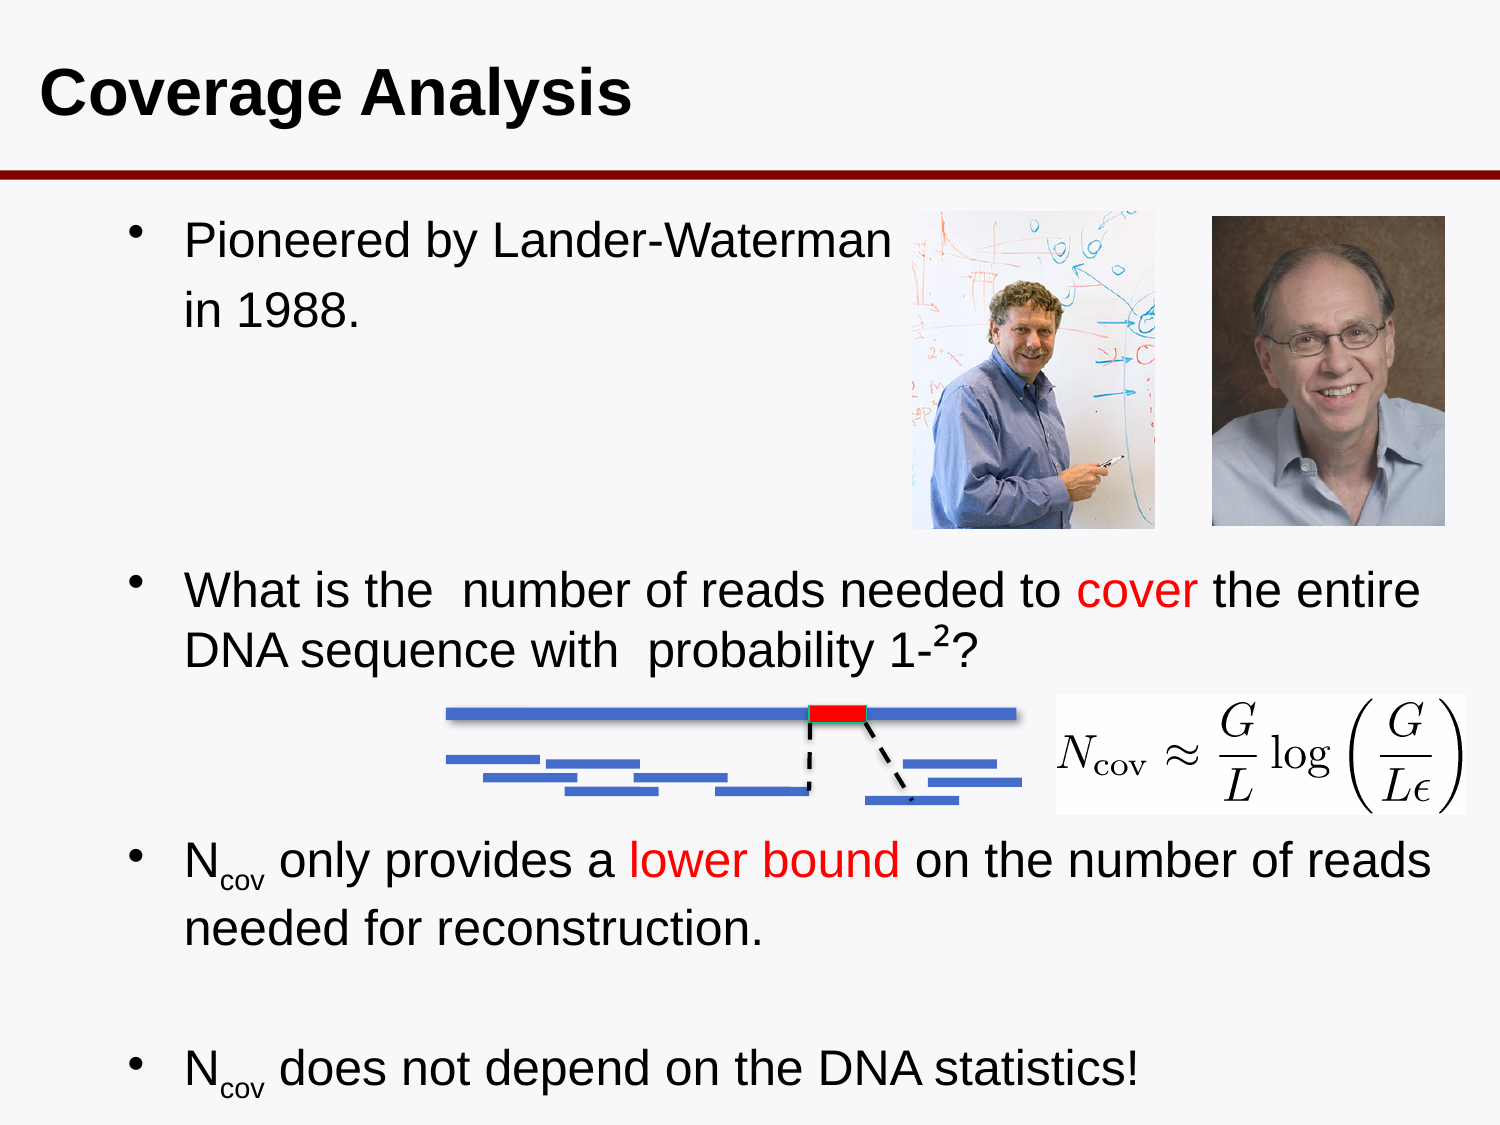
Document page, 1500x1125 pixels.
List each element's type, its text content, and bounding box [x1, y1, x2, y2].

list Pioneered by Lander-Waterman in 1988. What is the number of reads needed to cover the entire DNA sequence with probability 1-²? Ncov only provides a lower bound on the number of reads needed for reconstruction. Ncov does not depend on the DNA statistics! [112, 199, 1465, 1063]
title Coverage Analysis [24, 26, 1301, 152]
picture [911, 211, 1156, 529]
picture [1056, 695, 1466, 815]
picture [1212, 216, 1445, 527]
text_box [445, 622, 1022, 801]
